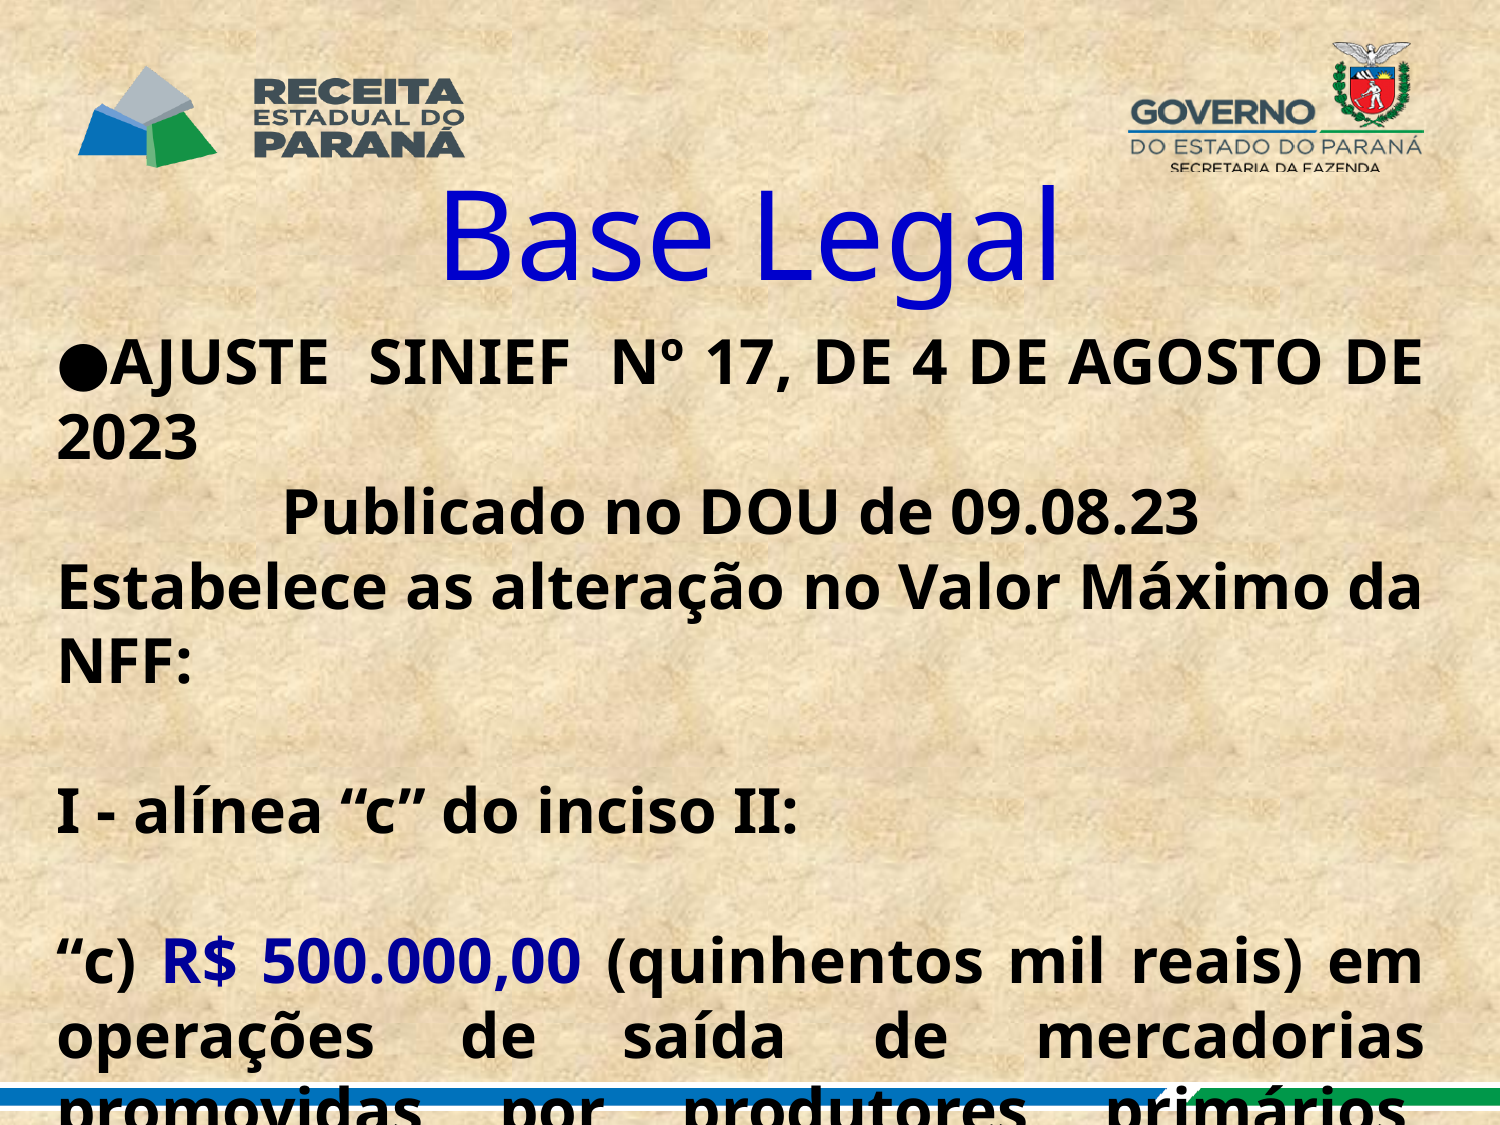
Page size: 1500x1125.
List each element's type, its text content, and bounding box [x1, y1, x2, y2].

picture [0, 0, 1500, 1125]
text_box ●AJUSTE SINIEF Nº 17, DE 4 DE AGOSTO DE 2023 Publicado no DOU de 09.08.23 Estabelece as alteração no Valor Máximo da NFF: I - alínea “c” do inciso II: “c) R$ 500.000,00 (quinhentos mil reais) em operações de saída de mercadorias promovidas por produtores primários, excetuadas as operações relacionadas a animais reprodutores;”; [41, 314, 1442, 1081]
text_box Base Legal [58, 147, 1442, 313]
text_box ●AJUSTE SINIEF Nº 17, DE 4 DE AGOSTO DE 2023 Publicado no DOU de 09.08.23 Estabelece as alteração no Valor Máximo da NFF: I - alínea “c” do inciso II: “c) R$ 500.000,00 (quinhentos mil reais) em operações de saída de mercadorias promovidas por produtores primários, excetuadas as operações relacionadas a animais reprodutores;”; [41, 1120, 1442, 1125]
